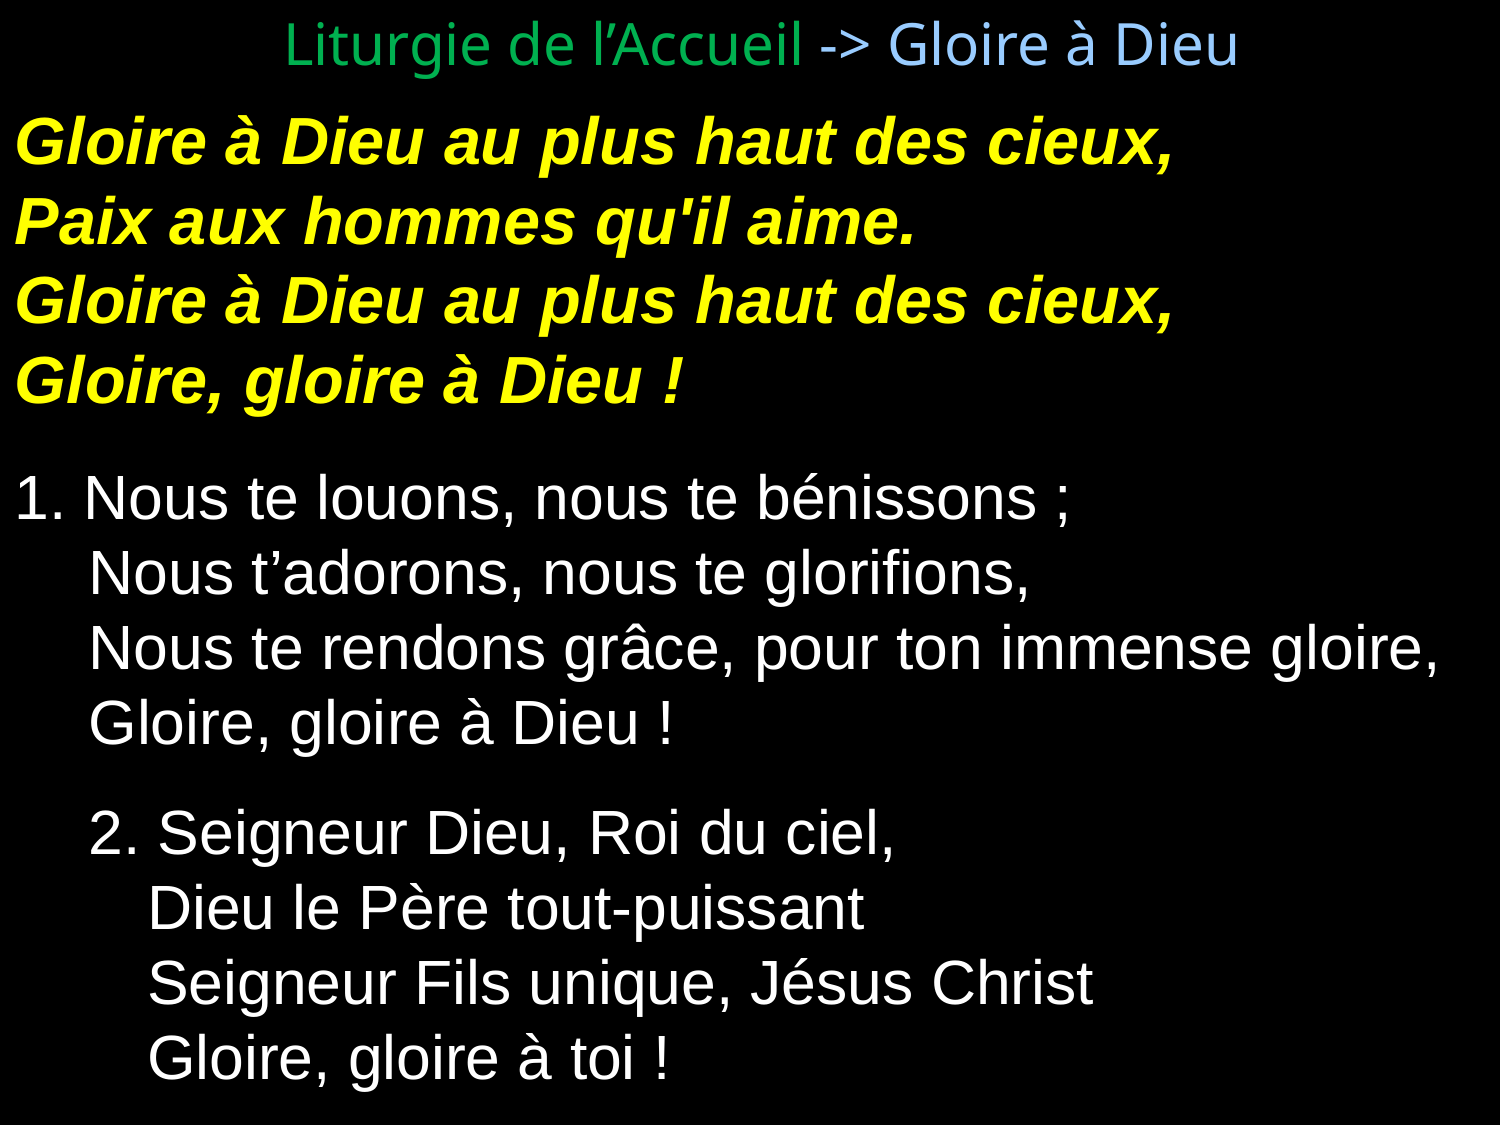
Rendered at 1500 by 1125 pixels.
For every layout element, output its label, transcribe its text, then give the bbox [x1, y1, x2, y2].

text_box Gloire à Dieu au plus haut des cieux, Paix aux hommes qu'il aime. Gloire à Dieu au plus haut des cieux, Gloire, gloire à Dieu ! 1. Nous te louons, nous te bénissons ; Nous t’adorons, nous te glorifions, Nous te rendons grâce, pour ton immense gloire, Gloire, gloire à Dieu ! 2. Seigneur Dieu, Roi du ciel, Dieu le Père tout-puissant Seigneur Fils unique, Jésus Christ Gloire, gloire à toi ! [0, 90, 1500, 1100]
text_box Liturgie de l’Accueil -> Gloire à Dieu [23, 0, 1500, 85]
